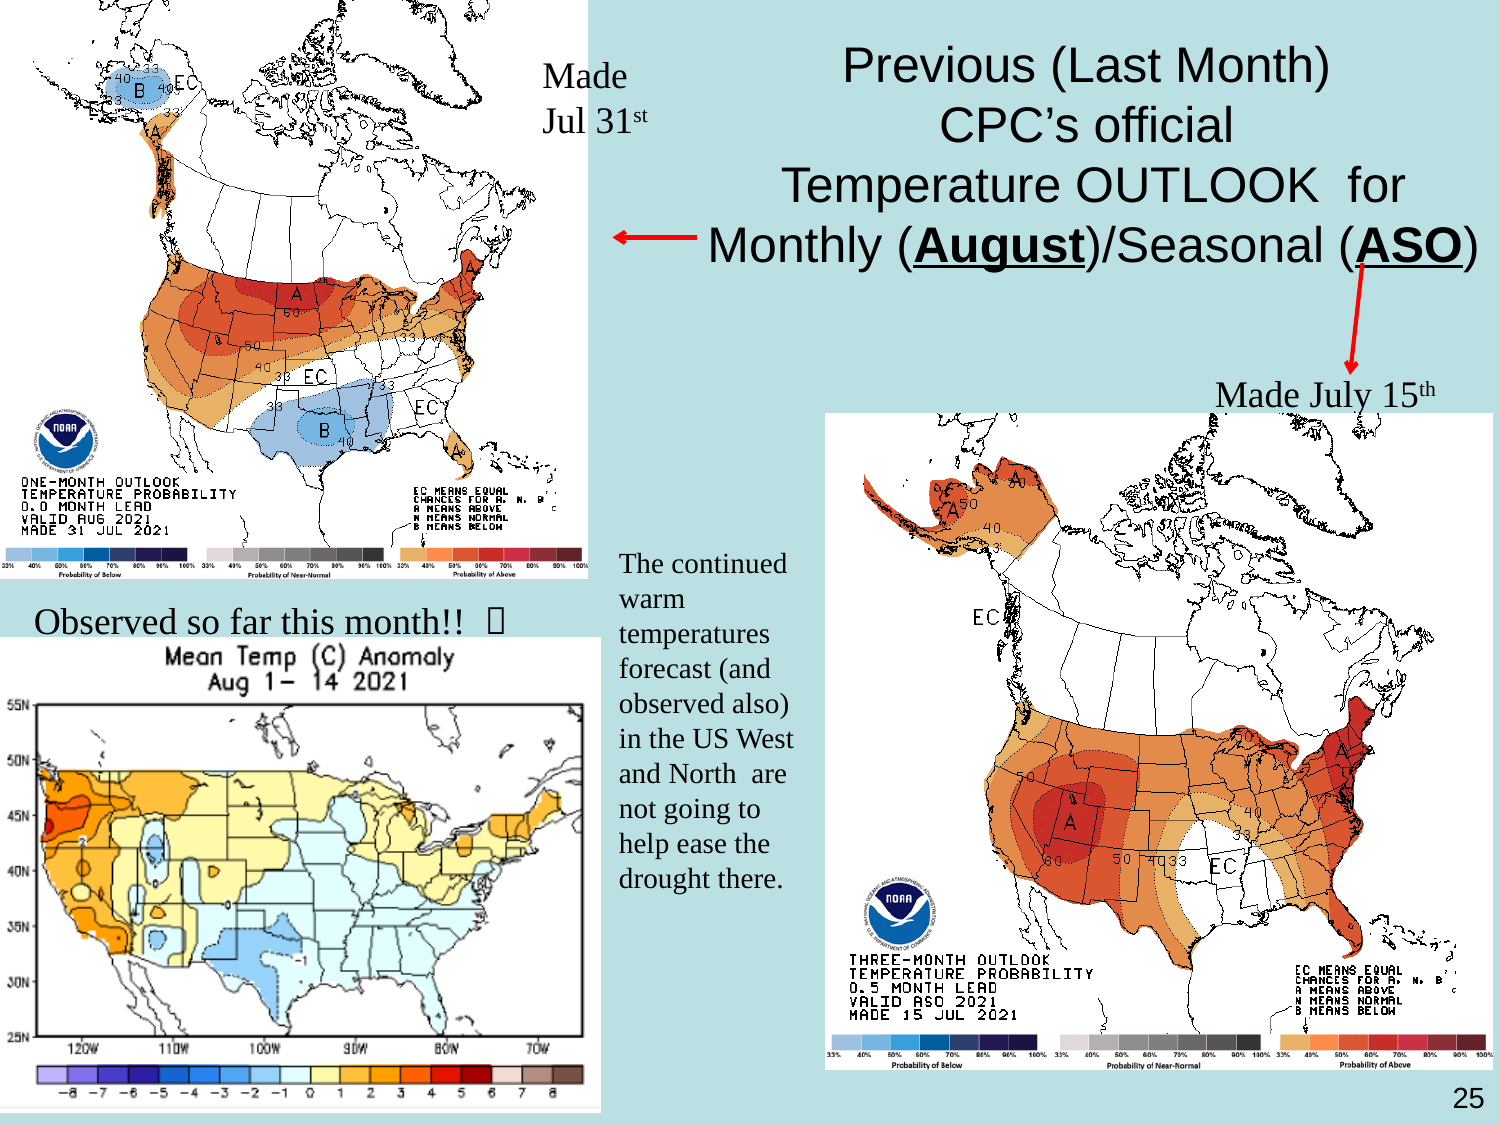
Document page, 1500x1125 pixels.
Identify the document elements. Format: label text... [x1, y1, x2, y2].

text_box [1349, 262, 1363, 376]
text_box Made July 15th [1199, 362, 1478, 411]
text_box Made Jul 31st [593, 43, 734, 149]
picture [824, 412, 1493, 1070]
picture [0, 637, 601, 1113]
slide_number 25 [1437, 1071, 1500, 1125]
picture [0, 0, 589, 579]
text_box Observed so far this month!!  [19, 589, 551, 635]
text_box The continued warm temperatures forecast (and observed also) in the US West and North are not going to help ease the drought there. [604, 537, 813, 902]
text_box Previous (Last Month) CPC’s official Temperature OUTLOOK for Monthly (August)/Seasonal (ASO) [687, 24, 1500, 275]
